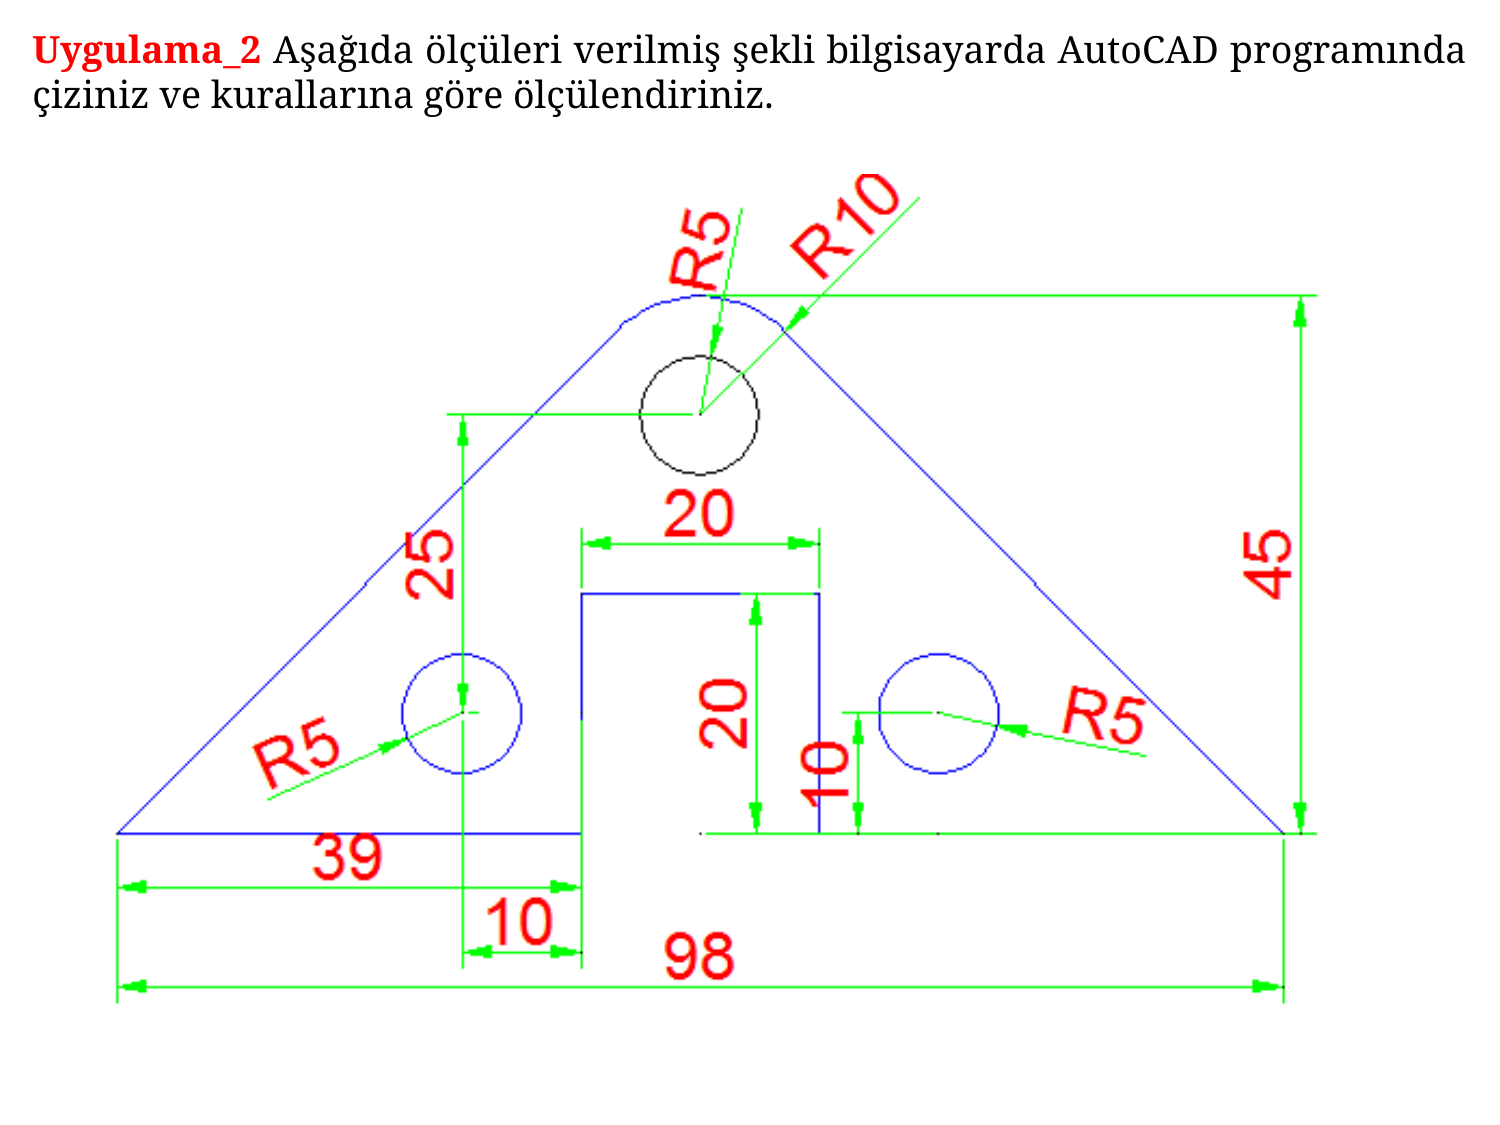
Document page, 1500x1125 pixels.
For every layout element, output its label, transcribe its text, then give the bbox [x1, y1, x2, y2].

text_box Uygulama_2 Aşağıda ölçüleri verilmiş şekli bilgisayarda AutoCAD programında çiziniz ve kurallarına göre ölçülendiriniz. [17, 19, 1483, 124]
picture [39, 174, 1377, 1071]
